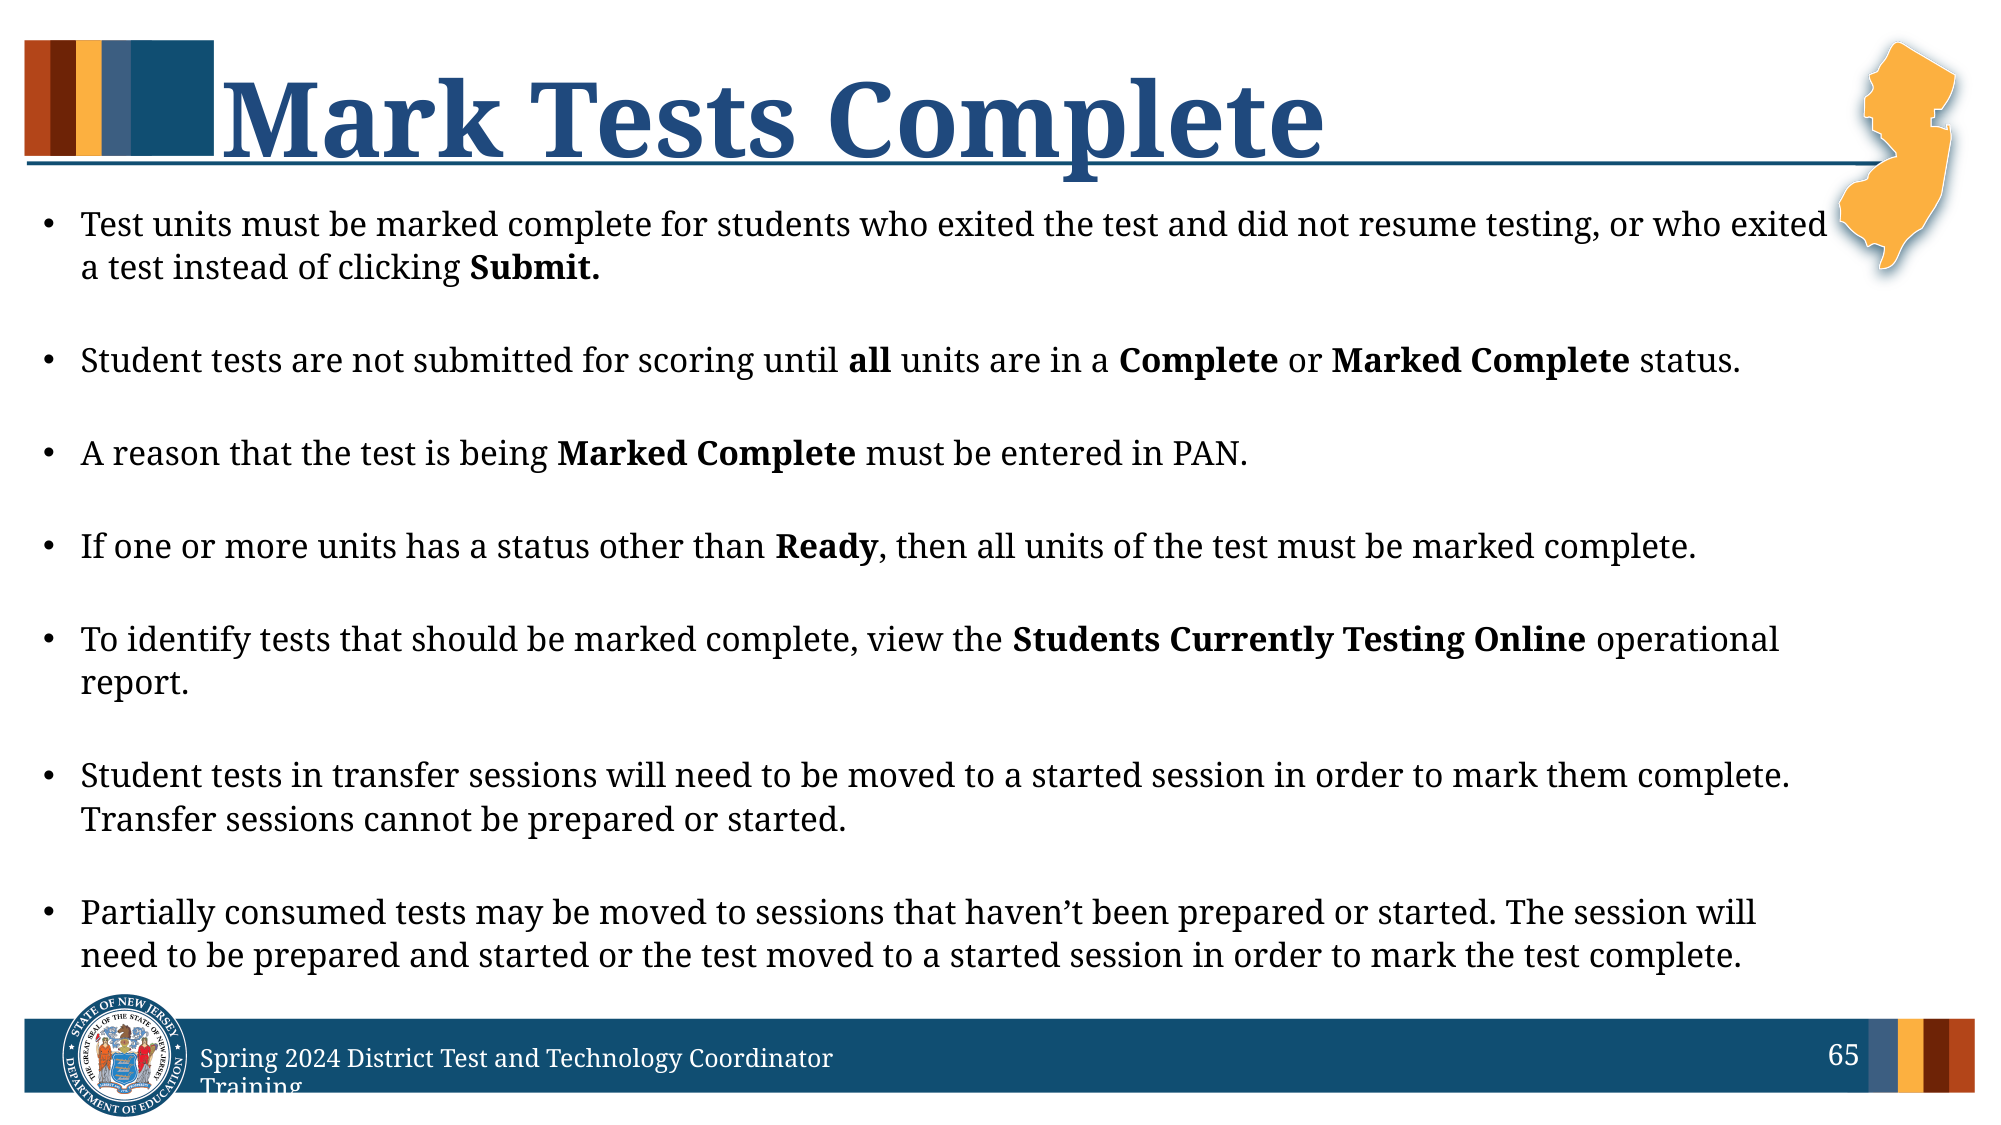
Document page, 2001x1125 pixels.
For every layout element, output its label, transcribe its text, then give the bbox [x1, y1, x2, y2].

list Test units must be marked complete for students who exited the test and did not resume testing, or who exited a test instead of clicking Submit. Student tests are not submitted for scoring until all units are in a Complete or Marked Complete status. A reason that the test is being Marked Complete must be entered in PAN. If one or more units has a status other than Ready, then all units of the test must be marked complete. To identify tests that should be marked complete, view the Students Currently Testing Online operational report. Student tests in transfer sessions will need to be moved to a started session in order to mark them complete. Transfer sessions cannot be prepared or started. Partially consumed tests may be moved to sessions that haven’t been prepared or started. The session will need to be prepared and started or the test moved to a started session in order to mark the test complete. [28, 192, 1969, 989]
slide_number 65 [1570, 1026, 1876, 1087]
picture [24, 992, 1975, 1119]
picture [24, 26, 1976, 295]
title Mark Tests Complete [206, 62, 1863, 185]
